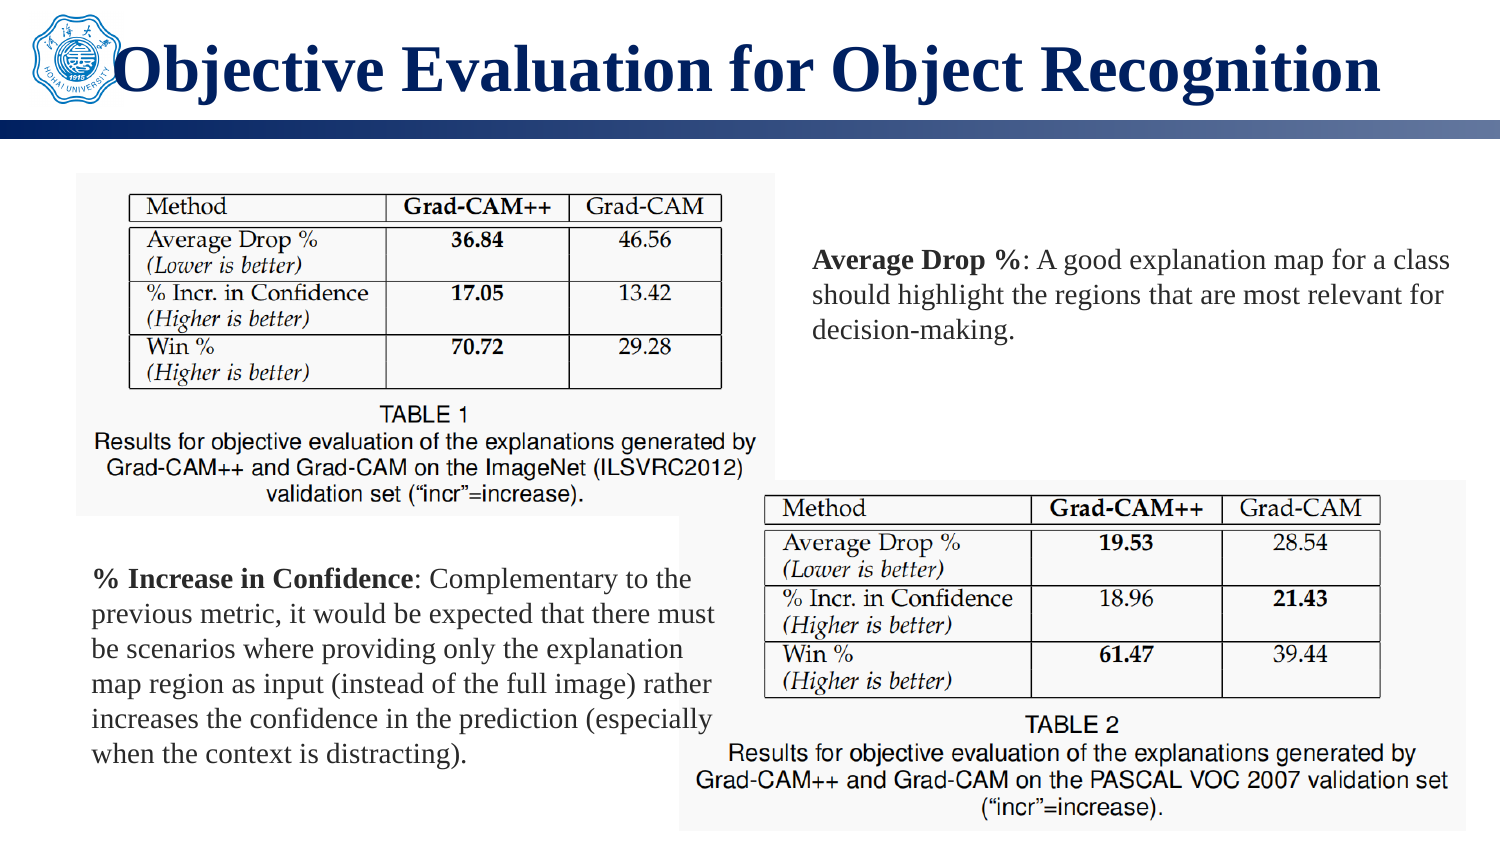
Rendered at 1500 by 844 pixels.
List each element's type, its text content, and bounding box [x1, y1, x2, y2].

text_box Average Drop %: A good explanation map for a class should highlight the regions that are most relevant for decision-making. [797, 232, 1472, 373]
picture [29, 11, 124, 17]
picture [76, 173, 1466, 832]
title Objective Evaluation for Object Recognition [11, 17, 1483, 112]
text_box % Increase in Confidence: Complementary to the previous metric, it would be expected that there must be scenarios where providing only the explanation map region as input (instead of the full image) rather increases the confidence in the prediction (especially when the context is distracting). [76, 551, 673, 794]
